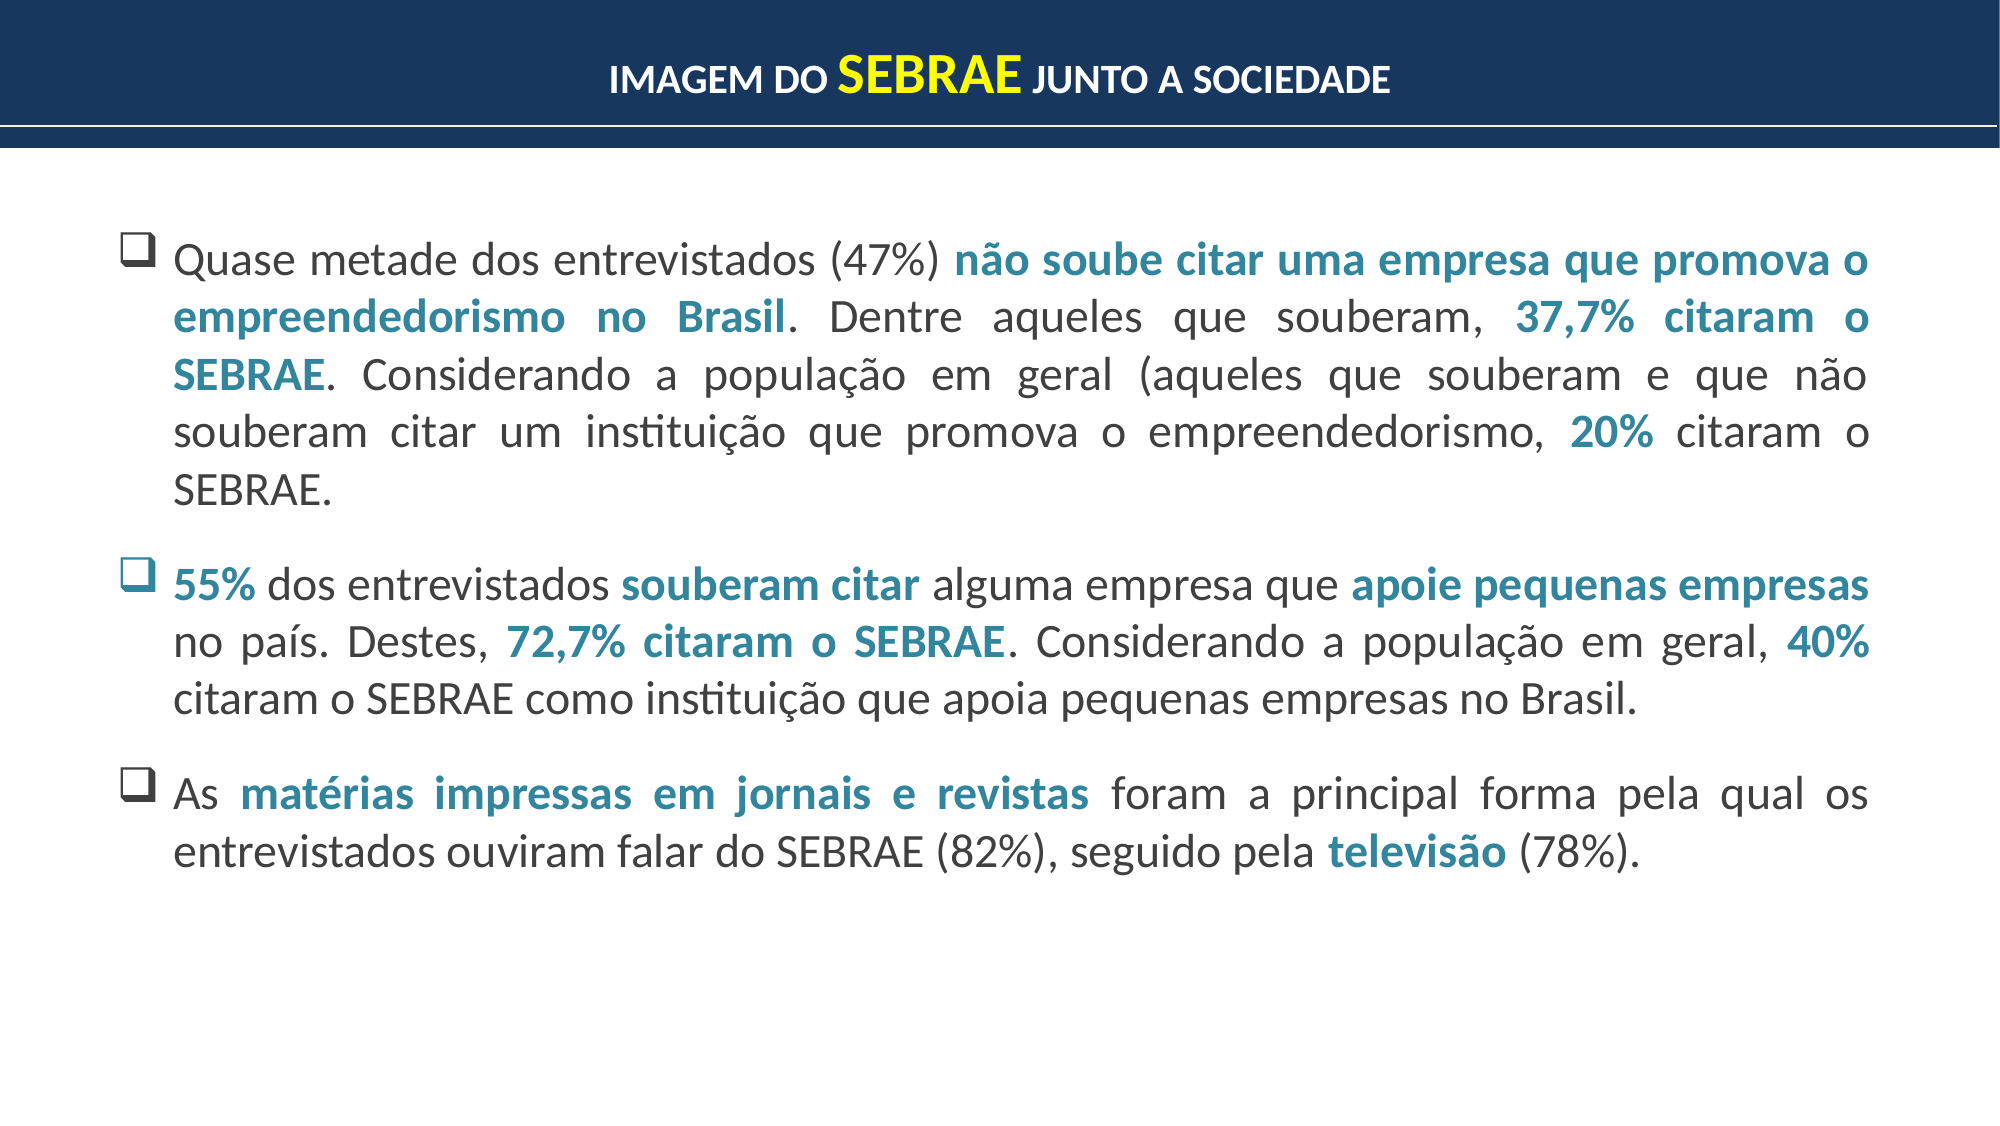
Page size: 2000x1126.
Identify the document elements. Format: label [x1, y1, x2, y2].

text_box [0, 0, 2000, 150]
text_box [102, 220, 1886, 885]
